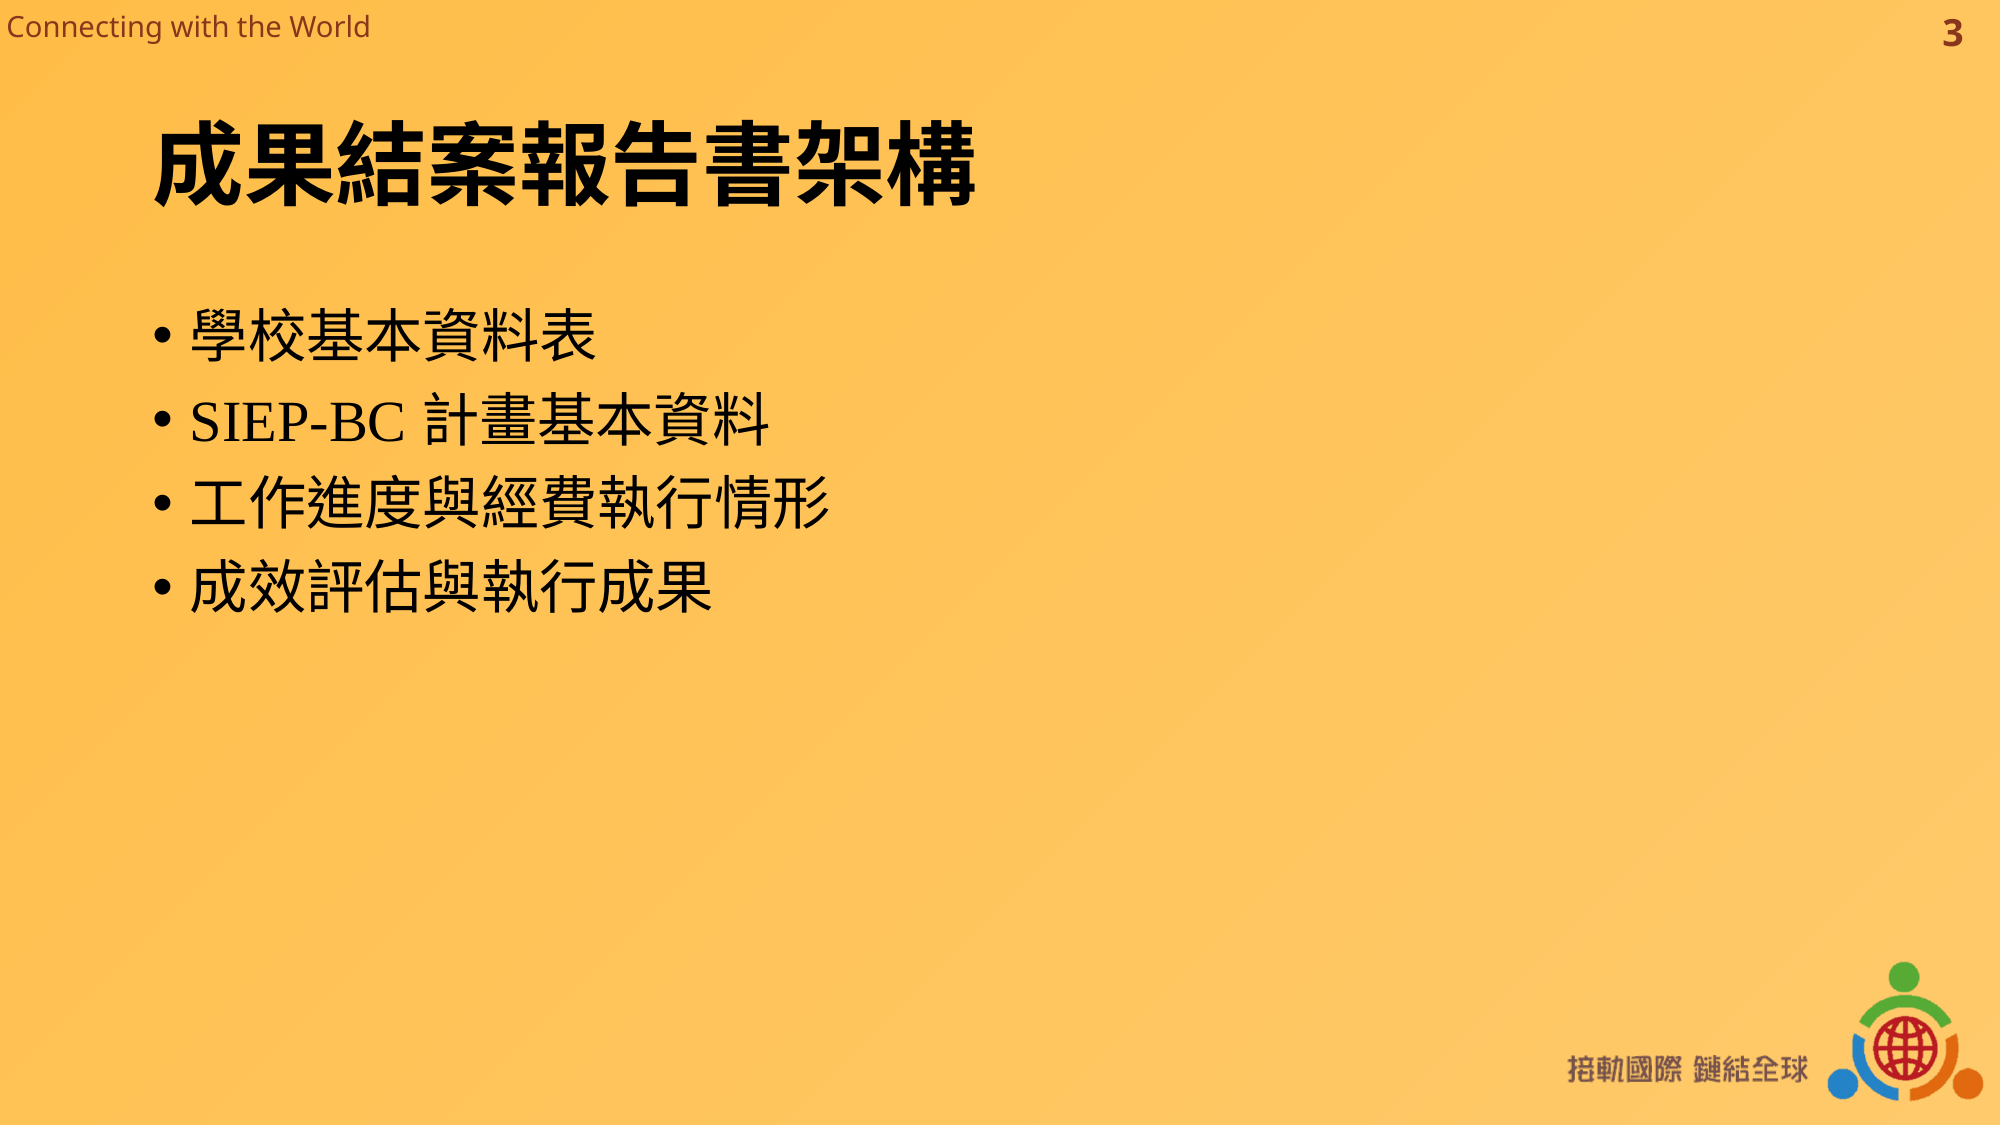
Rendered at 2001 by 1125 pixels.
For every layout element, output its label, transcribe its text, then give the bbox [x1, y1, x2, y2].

slide_number 2 [1906, 1, 2000, 62]
list 學校基本資料表 SIEP-BC計畫基本資料 工作進度與經費執行情形 成效評估與執行成果 [137, 299, 1863, 1014]
picture [1826, 959, 1988, 1103]
title 成果結案報告書架構 [137, 59, 1863, 278]
